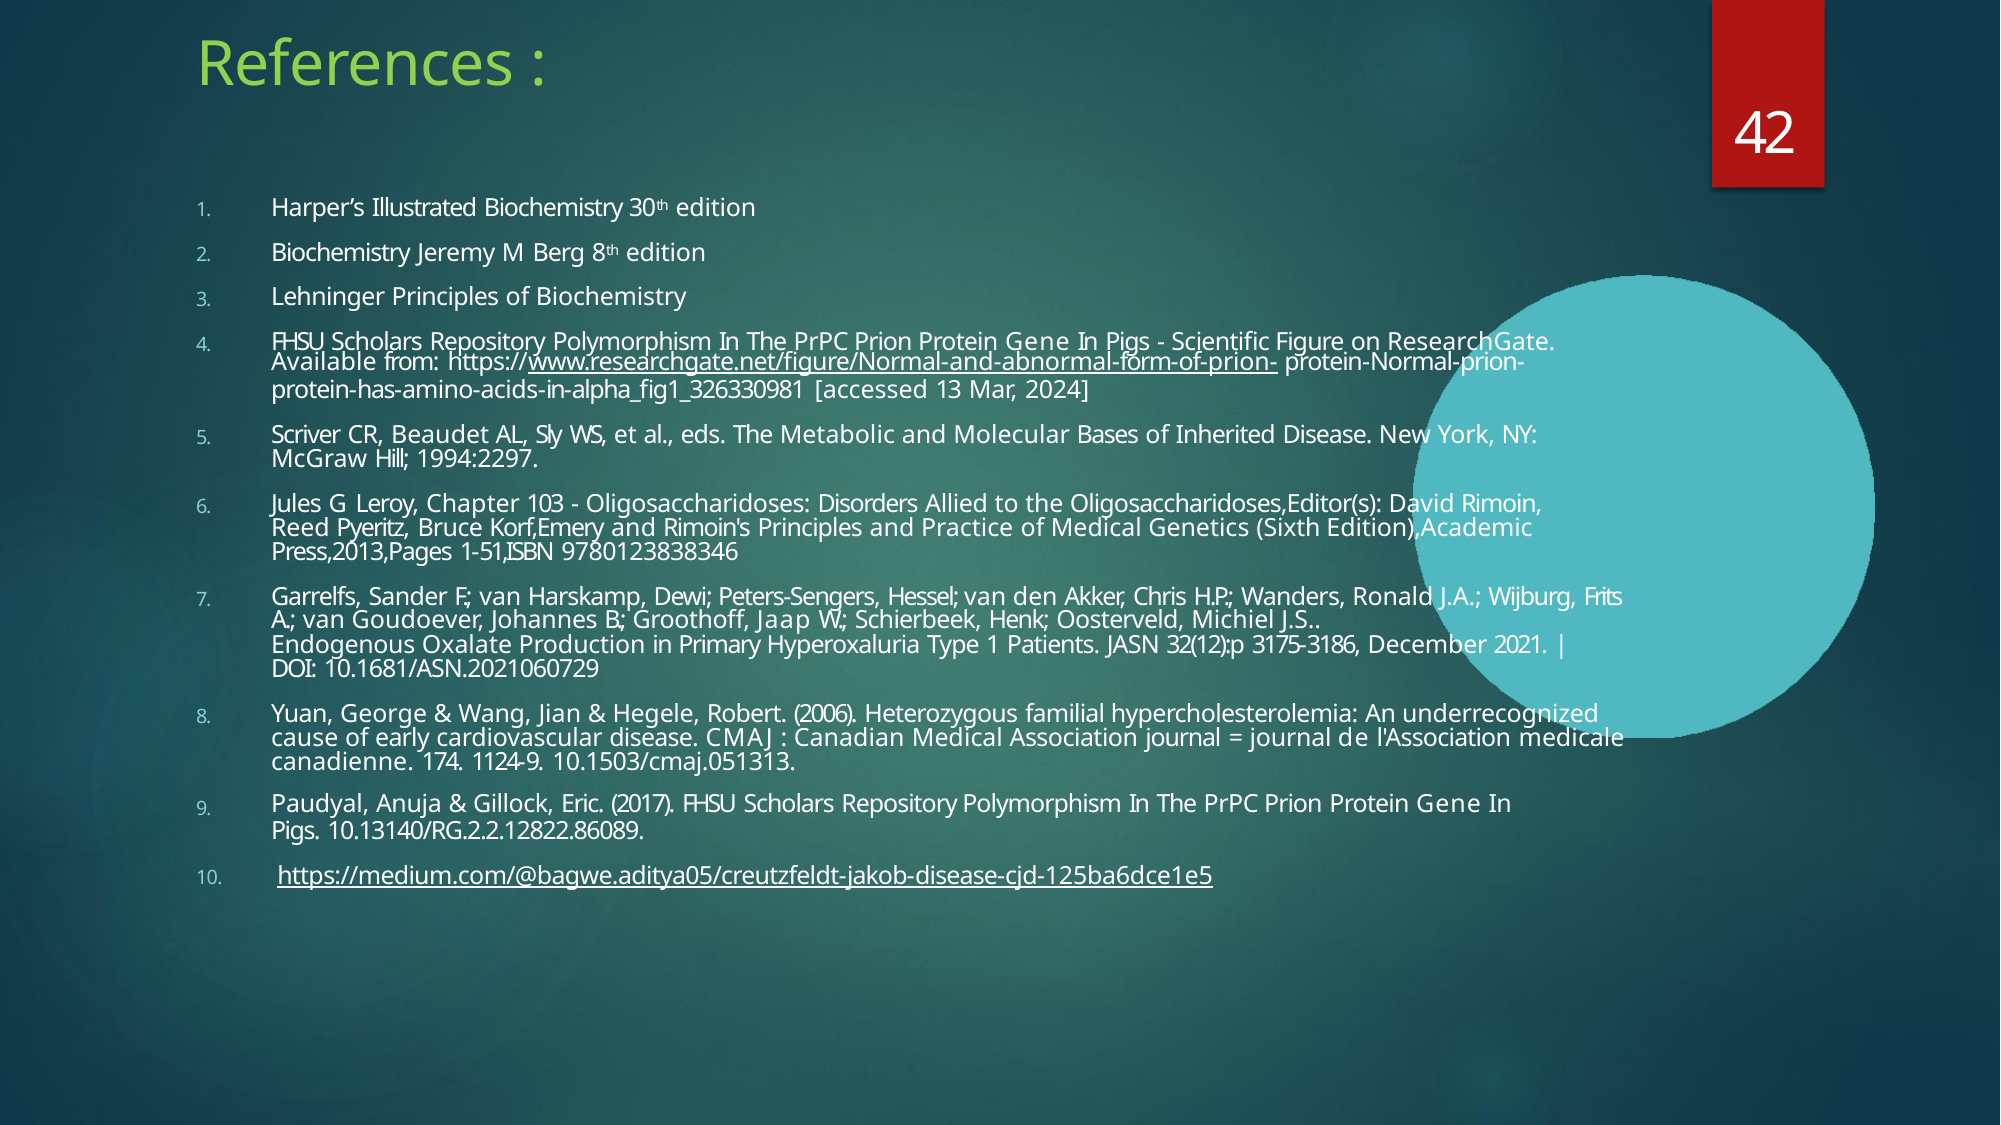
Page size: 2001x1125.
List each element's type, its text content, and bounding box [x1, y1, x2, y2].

picture [0, 0, 2000, 1125]
text_box Harper’s Illustrated Biochemistry 30th edition Biochemistry Jeremy M Berg 8th edition Lehninger Principles of Biochemistry FHSU Scholars Repository Polymorphism In The PrPC Prion Protein Gene In Pigs - Scientific Figure on ResearchGate. Available from: https://www.researchgate.net/figure/Normal-and-abnormal-form-of-prion- protein-Normal-prion-protein-has-amino-acids-in-alpha_fig1_326330981 [accessed 13 Mar, 2024] Scriver CR, Beaudet AL, Sly WS, et al., eds. The Metabolic and Molecular Bases of Inherited Disease. New York, NY: McGraw Hill; 1994:2297. Jules G Leroy, Chapter 103 - Oligosaccharidoses: Disorders Allied to the Oligosaccharidoses,Editor(s): David Rimoin, Reed Pyeritz, Bruce Korf,Emery and Rimoin's Principles and Practice of Medical Genetics (Sixth Edition),Academic Press,2013,Pages 1-51,ISBN 9780123838346 Garrelfs, Sander F.; van Harskamp, Dewi; Peters-Sengers, Hessel; van den Akker, Chris H.P.; Wanders, Ronald J.A.; Wijburg, Frits A.; van Goudoever, Johannes B.; Groothoff, Jaap W.; Schierbeek, Henk; Oosterveld, Michiel J.S.. Endogenous Oxalate Production in Primary Hyperoxaluria Type 1 Patients. JASN 32(12):p 3175-3186, December 2021. | DOI: 10.1681/ASN.2021060729 Yuan, George & Wang, Jian & Hegele, Robert. (2006). Heterozygous familial hypercholesterolemia: An underrecognized cause of early cardiovascular disease. CMAJ : Canadian Medical Association journal = journal de l'Association medicale canadienne. 174. 1124-9. 10.1503/cmaj.051313. Paudyal, Anuja & Gillock, Eric. (2017). FHSU Scholars Repository Polymorphism In The PrPC Prion Protein Gene In Pigs. 10.13140/RG.2.2.12822.86089. 10. https://medium.com/@bagwe.aditya05/creutzfeldt-jakob-disease-cjd-125ba6dce1e5 [189, 174, 1637, 894]
text_box 42 [1732, 93, 1802, 166]
title References : [118, 21, 1544, 212]
